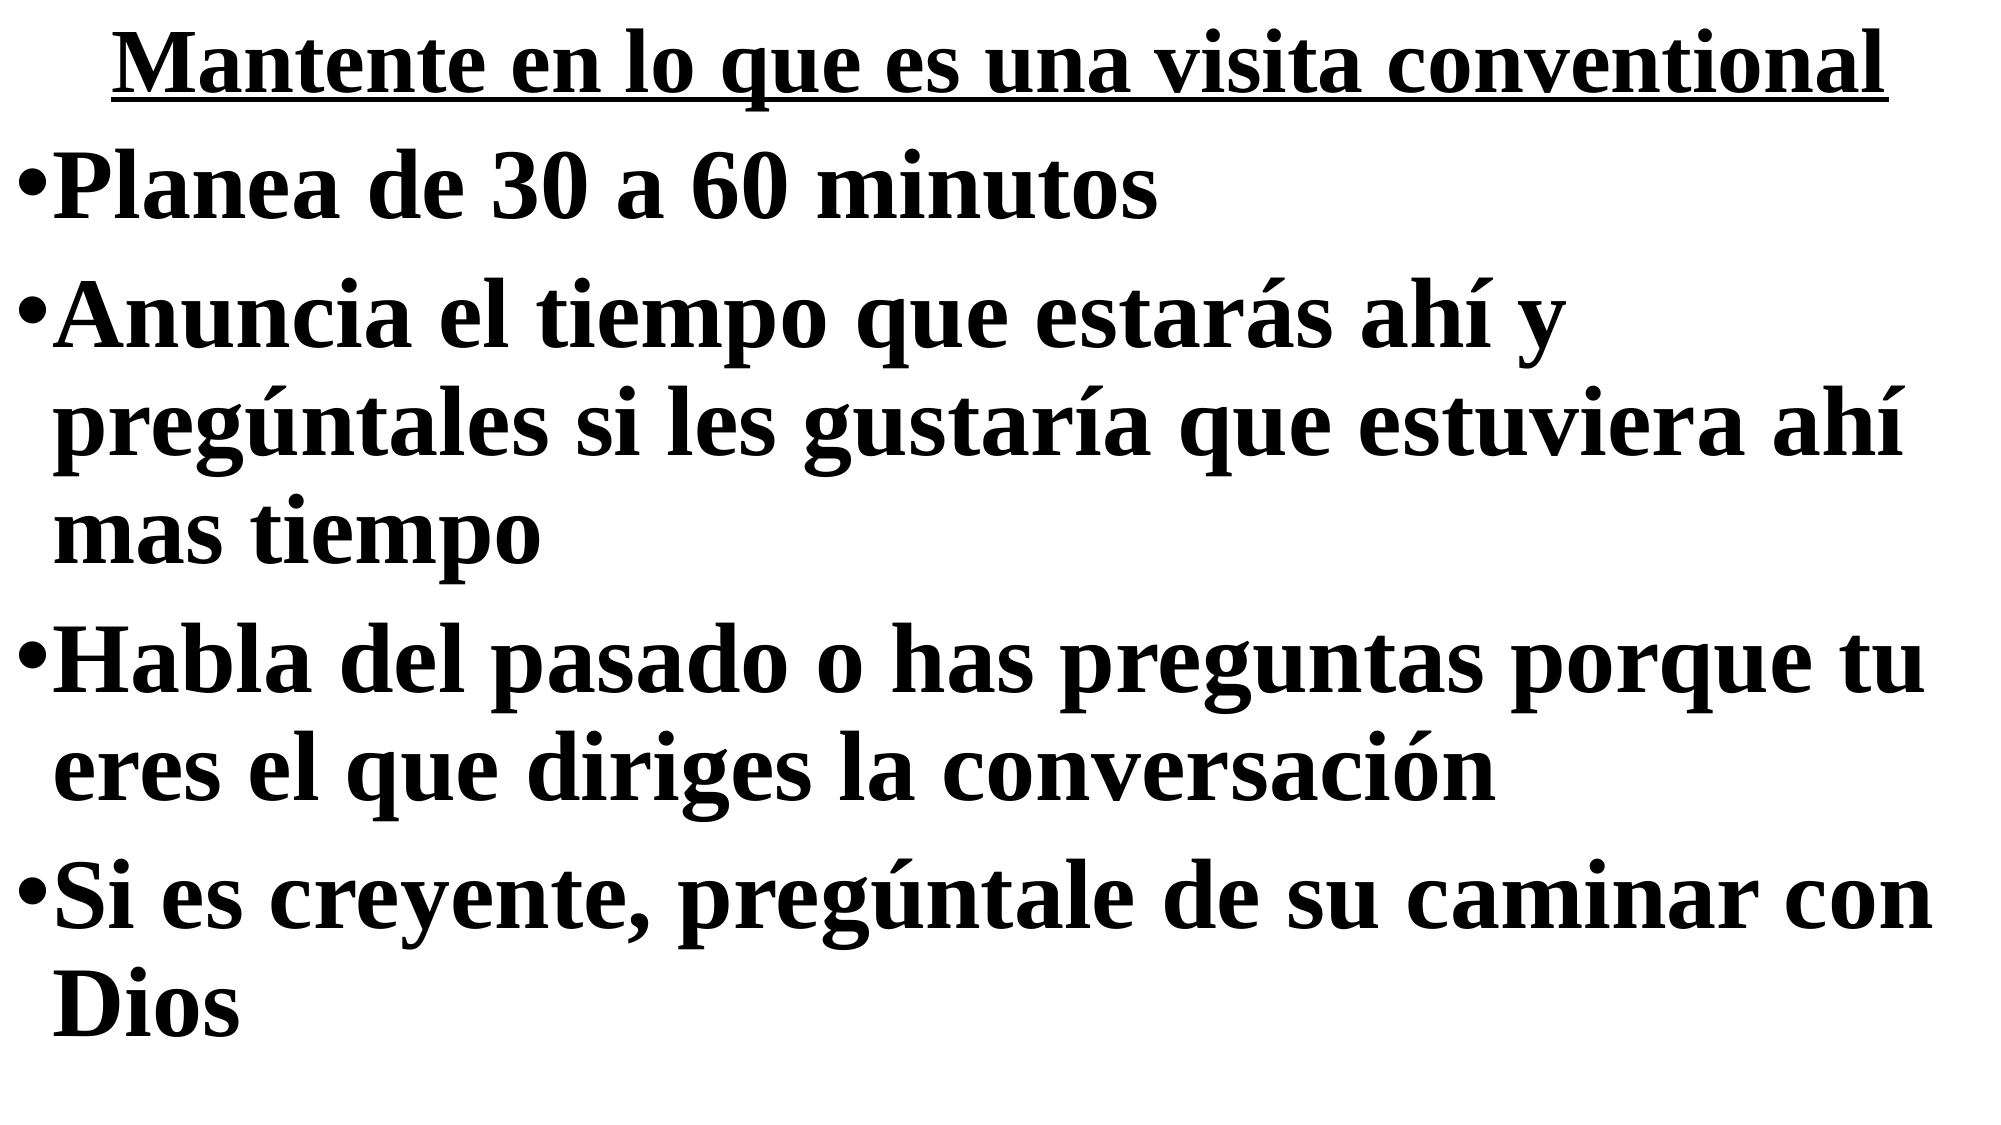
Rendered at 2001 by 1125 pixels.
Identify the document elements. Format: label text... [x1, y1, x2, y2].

title Mantente en lo que es una visita conventional [0, 0, 2000, 125]
list Planea de 30 a 60 minutos Anuncia el tiempo que estarás ahí y pregúntales si les gustaría que estuviera ahí mas tiempo Habla del pasado o has preguntas porque tu eres el que diriges la conversación Si es creyente, pregúntale de su caminar con Dios [0, 125, 2000, 1125]
